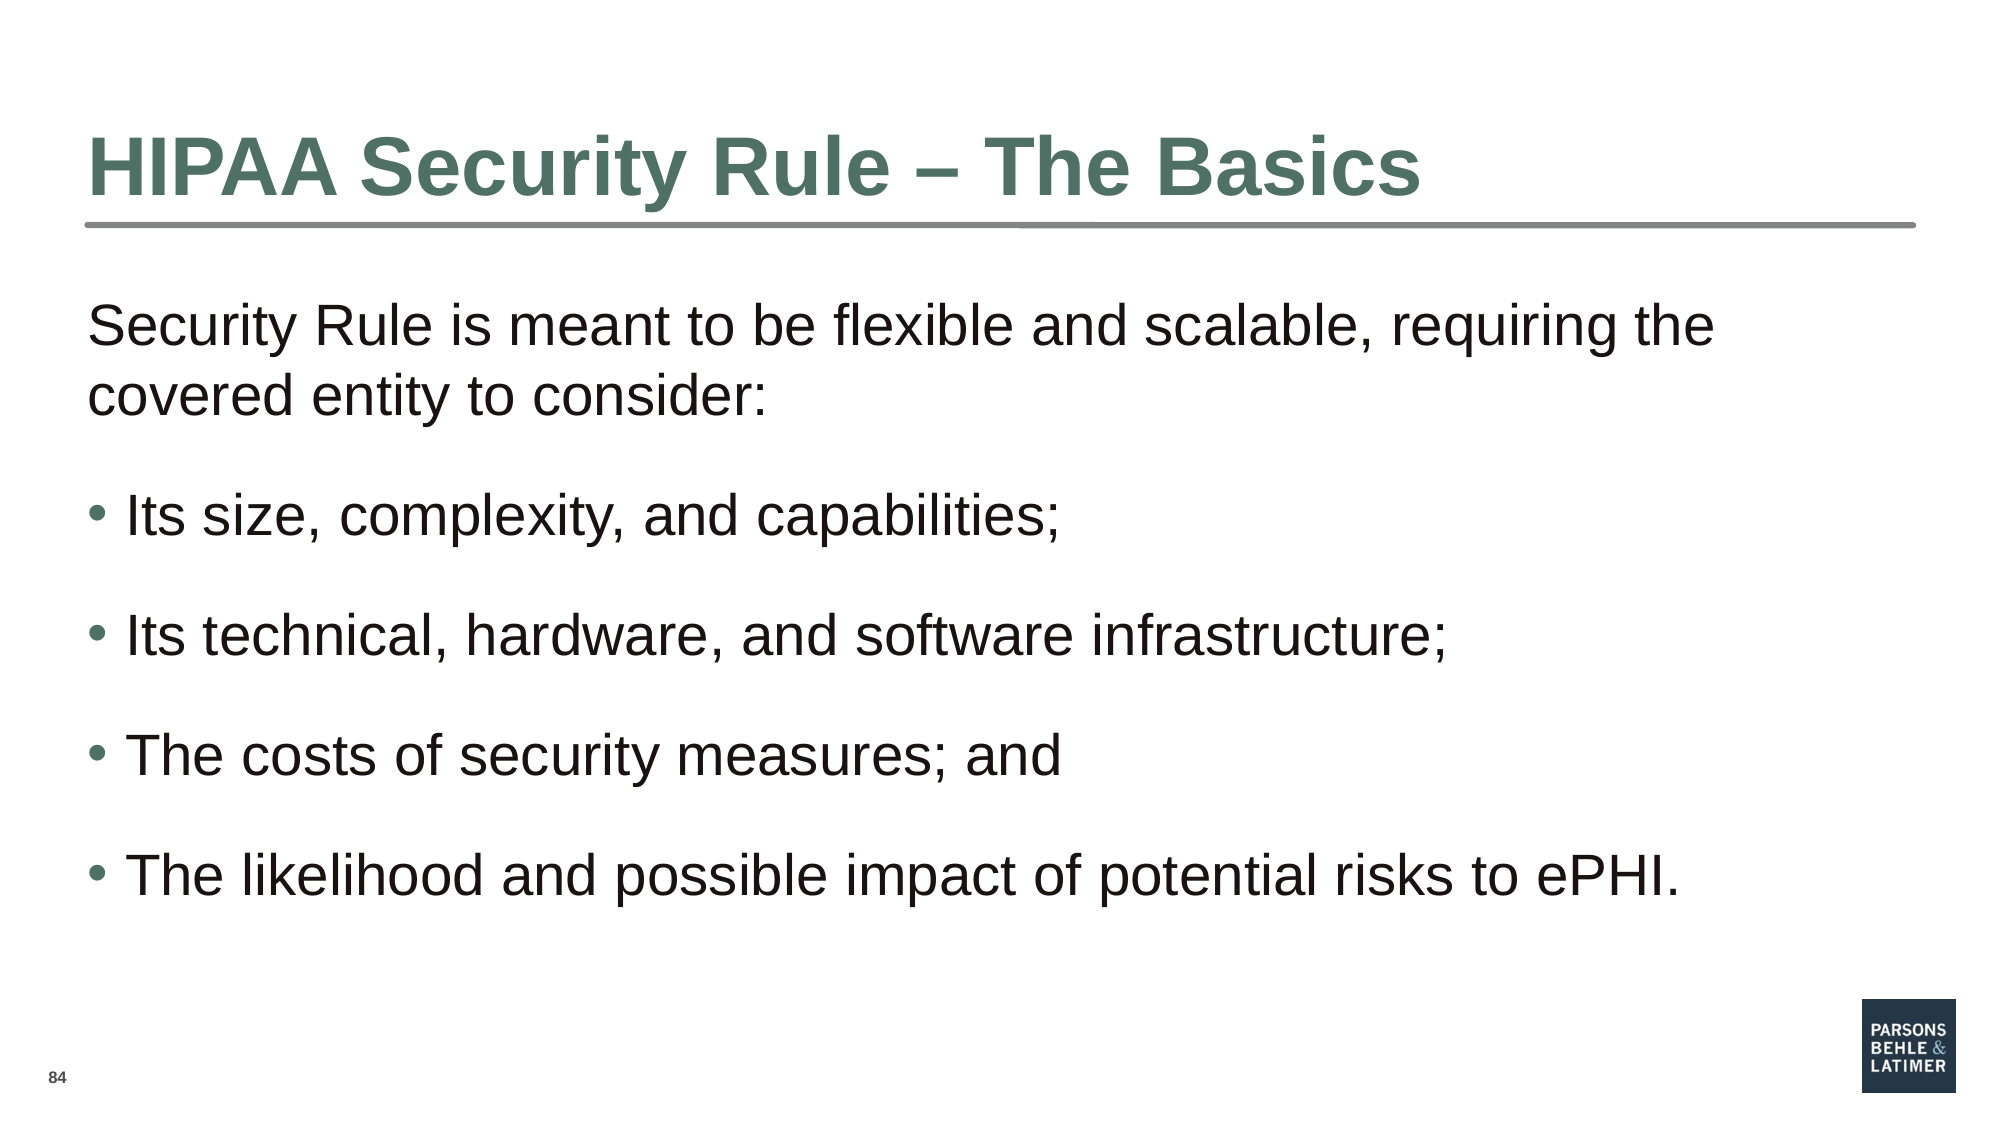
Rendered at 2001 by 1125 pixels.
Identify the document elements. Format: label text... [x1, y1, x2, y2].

title HIPAA Security Rule – The Basics [87, 71, 1914, 212]
picture [1862, 999, 1956, 1093]
list Security Rule is meant to be flexible and scalable, requiring the covered entity to consider: Its size, complexity, and capabilities; Its technical, hardware, and software infrastructure; The costs of security measures; and The likelihood and possible impact of potential risks to ePHI. [87, 287, 1925, 938]
